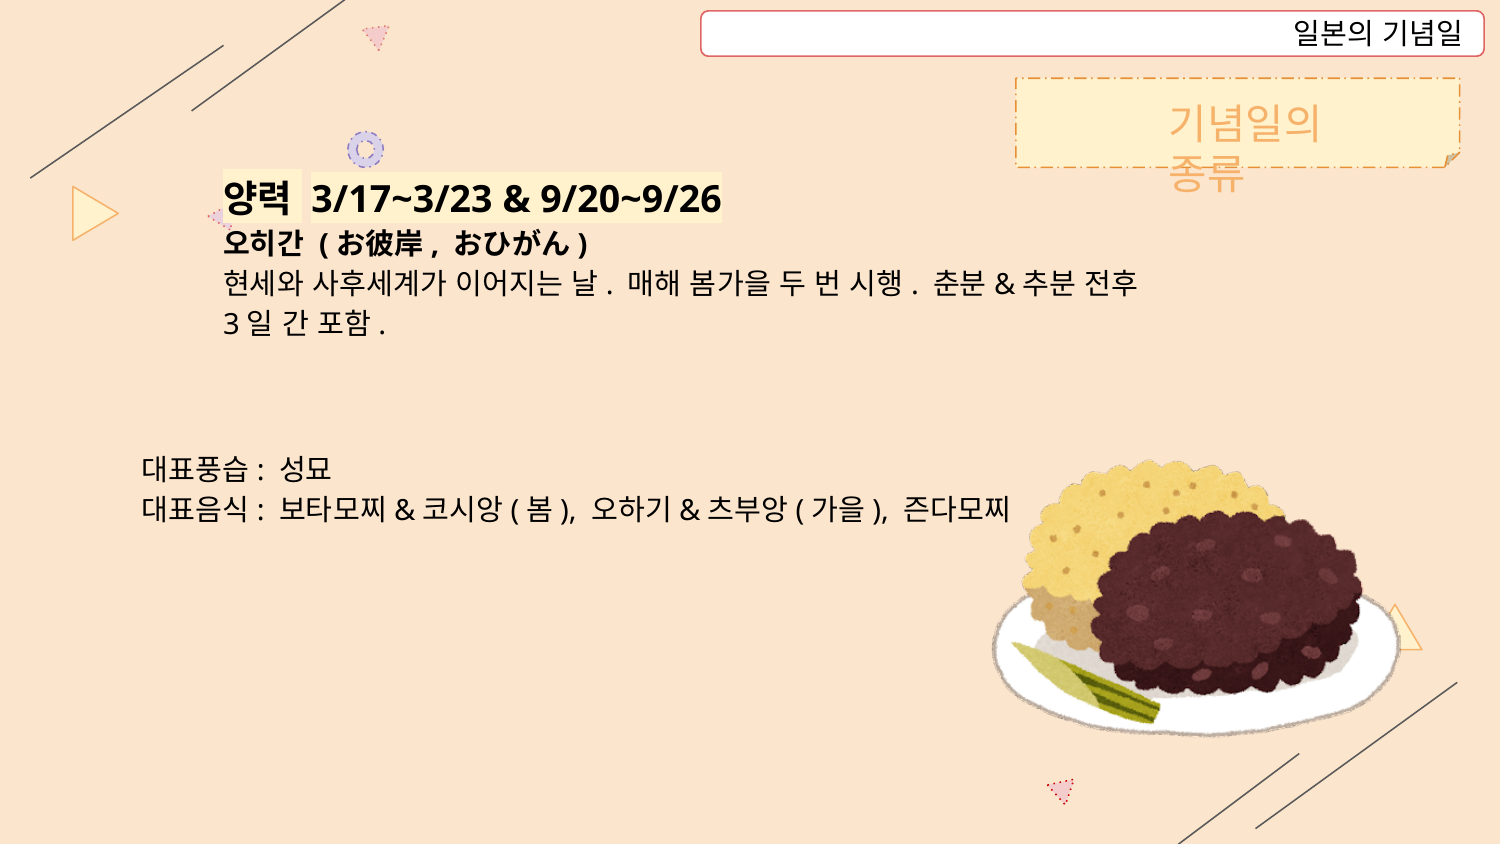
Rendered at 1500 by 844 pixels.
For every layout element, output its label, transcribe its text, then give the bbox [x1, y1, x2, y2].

text_box [72, 187, 119, 241]
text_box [1305, 682, 1458, 829]
text_box [1015, 78, 1460, 168]
picture [975, 448, 1409, 750]
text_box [1137, 757, 1300, 844]
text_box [29, 45, 224, 179]
text_box [1047, 779, 1074, 806]
text_box [347, 131, 384, 153]
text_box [191, 0, 352, 112]
text_box 대표풍습: 성묘 대표음식: 보타모찌&코시앙(봄), 오하기&츠부앙(가을), 즌다모찌 [126, 430, 1048, 541]
text_box [700, 10, 1234, 57]
text_box 양력 3/17~3/23 & 9/20~9/26 오히간 (お彼岸, おひがん) 현세와 사후세계가 이어지는 날. 매해 봄가을 두 번 시행. 춘분&추분 전후 3일 간 포함. [208, 153, 1177, 356]
text_box [1413, 634, 1422, 650]
text_box 일본의 기념일 [1234, 0, 1479, 66]
text_box [1479, 11, 1485, 56]
text_box [362, 25, 390, 51]
text_box 기념일의 종류 [1078, 82, 1397, 213]
